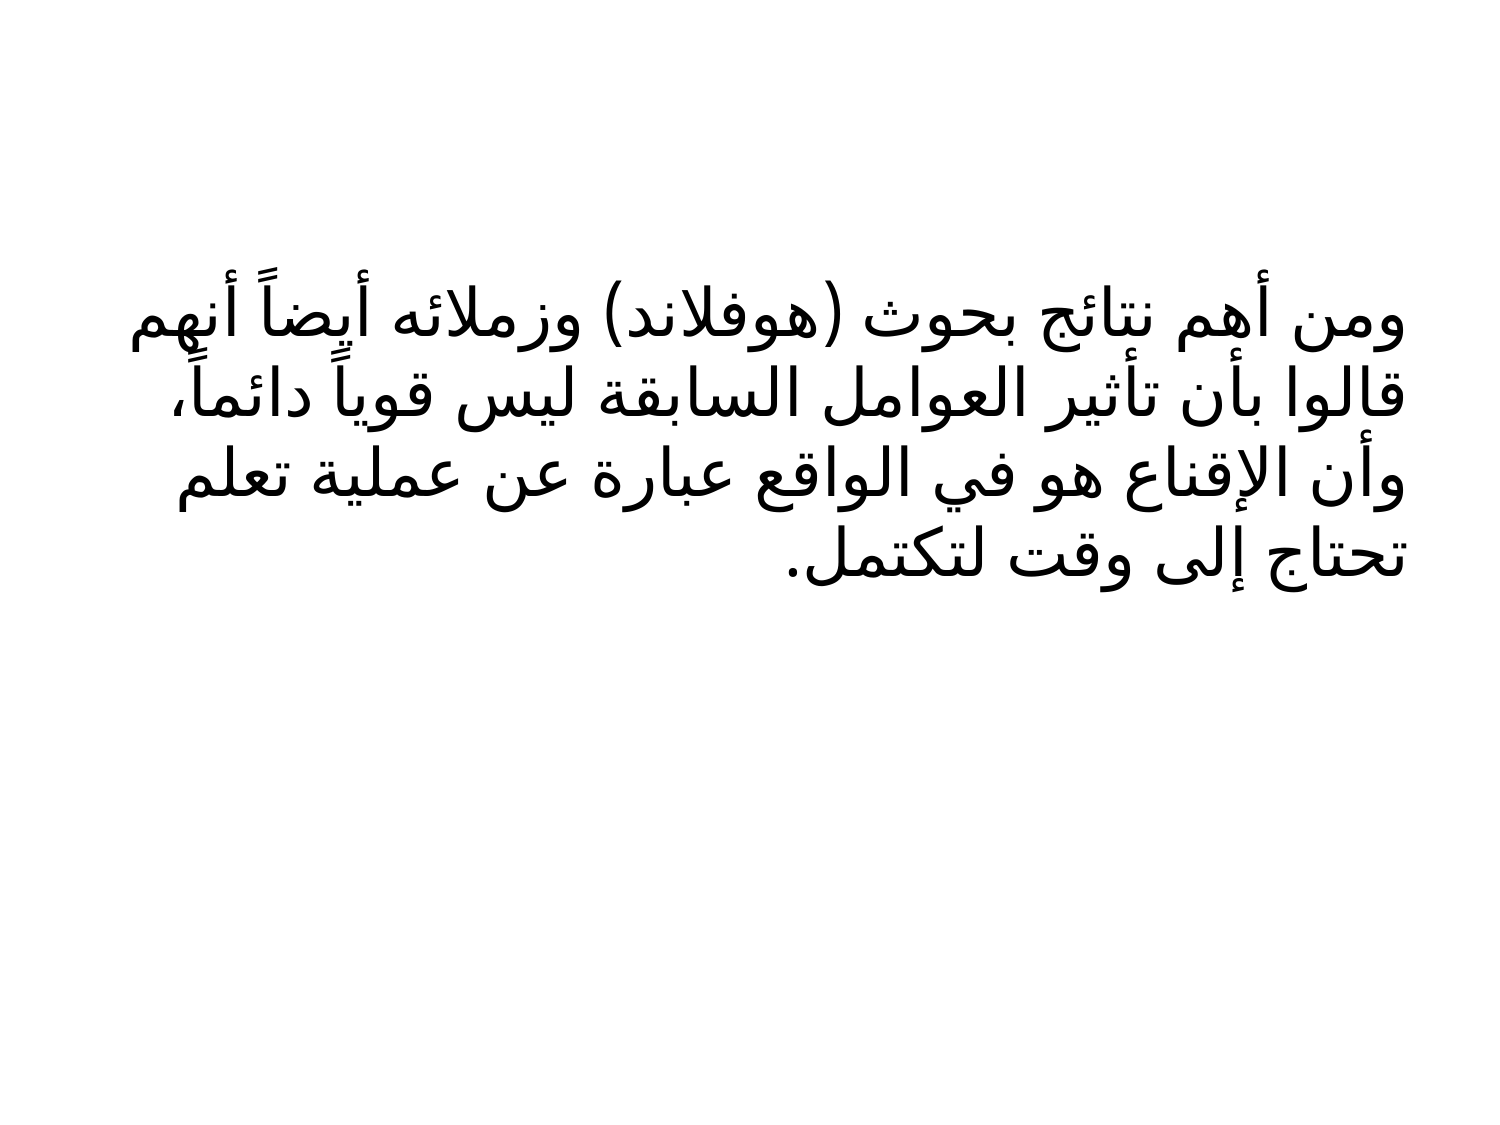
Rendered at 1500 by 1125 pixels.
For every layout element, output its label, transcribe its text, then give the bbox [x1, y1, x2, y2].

list ومن أهم نتائج بحوث (هوفلاند) وزملائه أيضاً أنهم قالوا بأن تأثير العوامل السابقة ليس قوياً دائماً، وأن الإقناع هو في الواقع عبارة عن عملية تعلم تحتاج إلى وقت لتكتمل. [75, 262, 1425, 1005]
